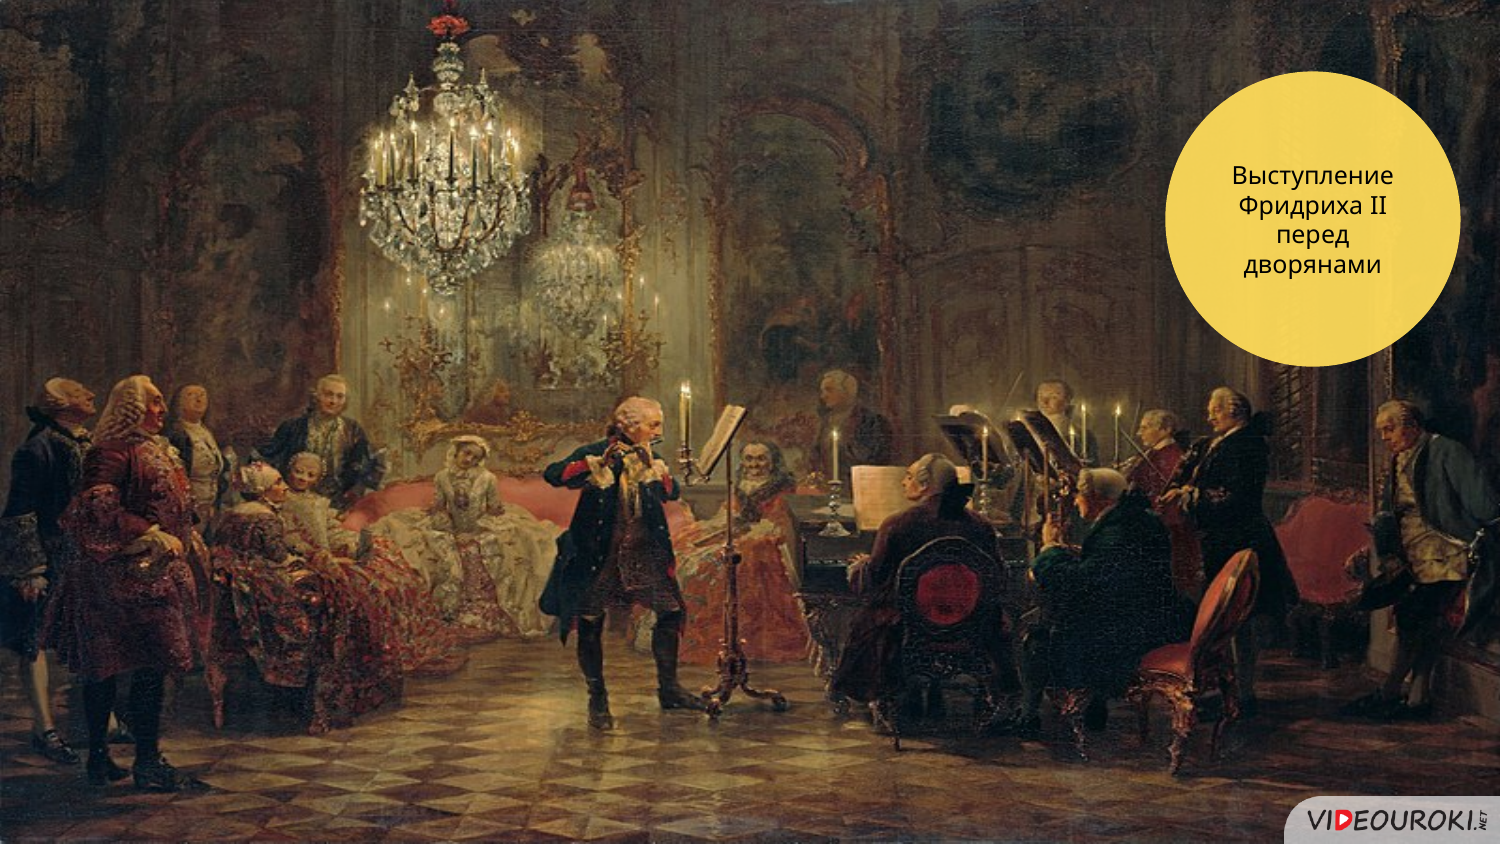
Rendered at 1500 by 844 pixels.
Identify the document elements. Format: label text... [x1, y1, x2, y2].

text_box Выступление Фридриха II перед дворянами [1164, 70, 1462, 368]
picture [0, 0, 1500, 844]
